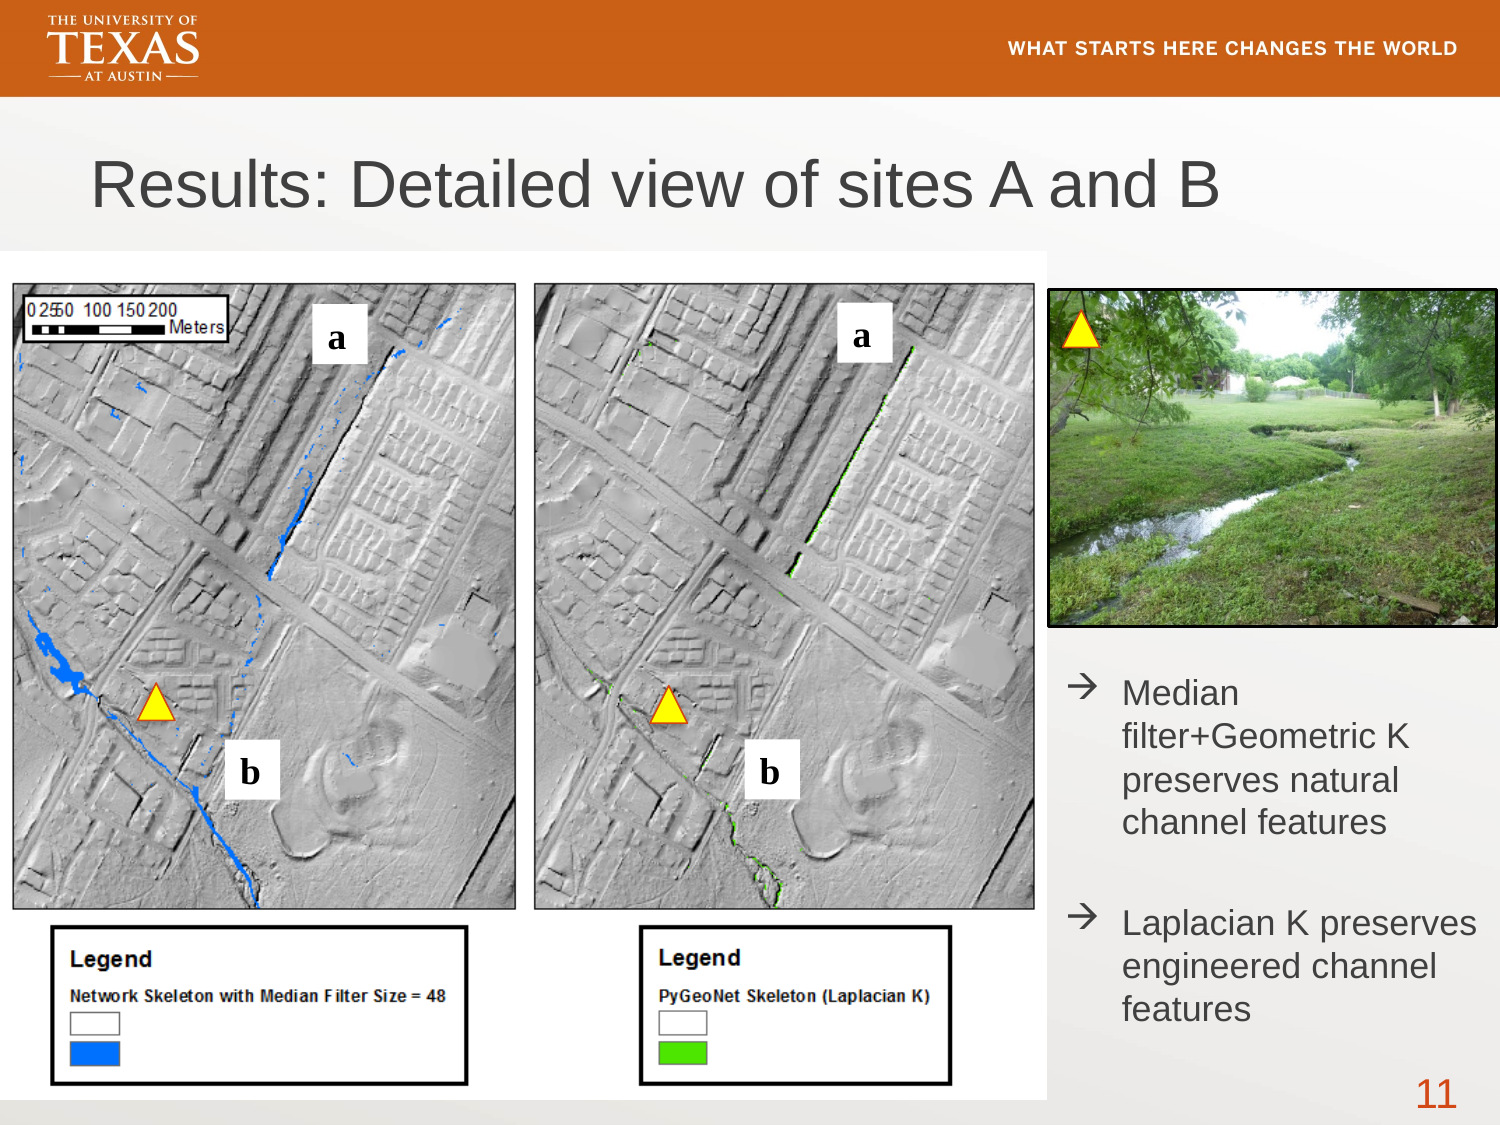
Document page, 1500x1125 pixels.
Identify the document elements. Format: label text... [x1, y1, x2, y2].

text_box Results: Detailed view of sites A and B [74, 87, 1425, 275]
list Median filter+Geometric K preserves natural channel features Laplacian K preserves engineered channel features [1051, 662, 1494, 1037]
picture [0, 0, 1500, 1125]
text_box 11 [1400, 1059, 1500, 1125]
